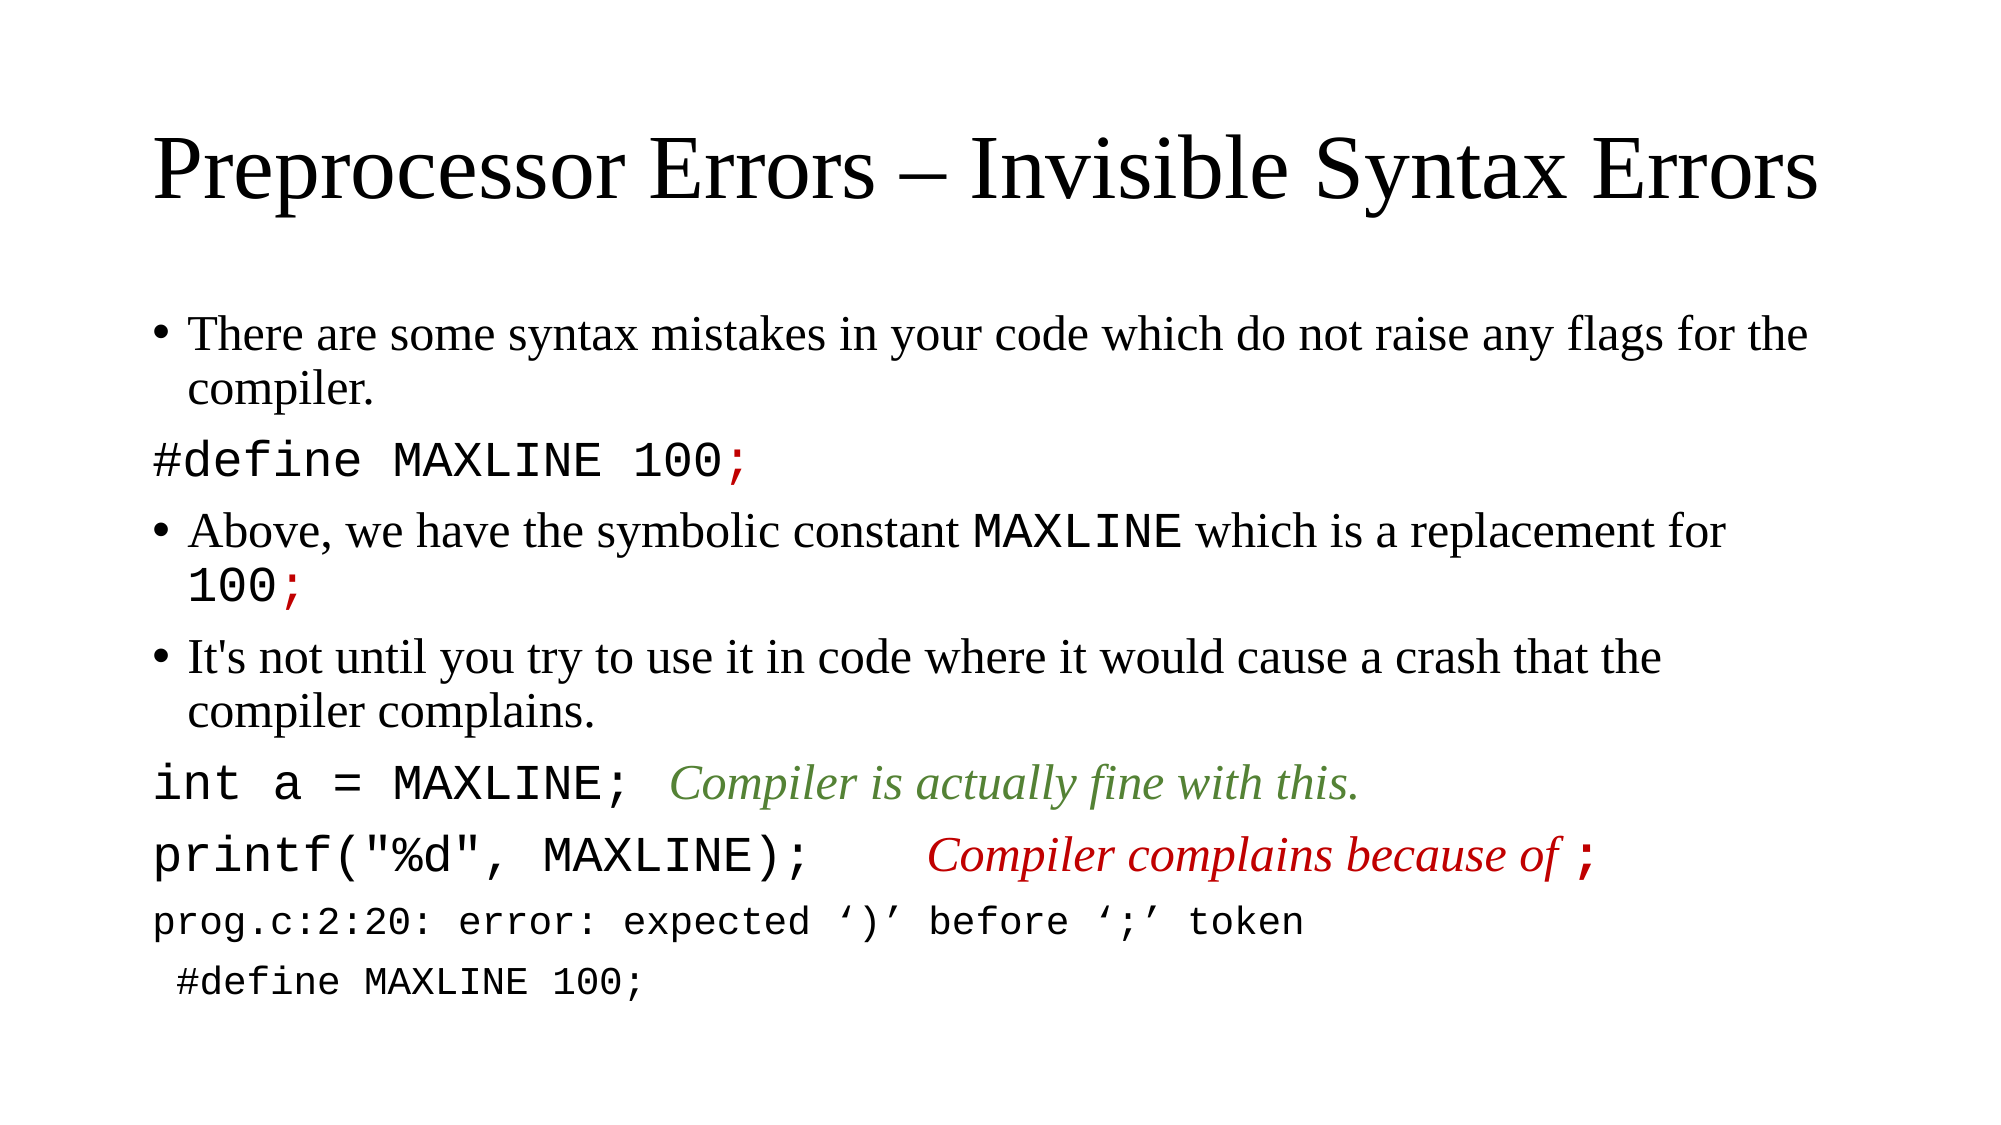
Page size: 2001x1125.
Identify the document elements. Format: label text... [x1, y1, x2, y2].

list There are some syntax mistakes in your code which do not raise any flags for the compiler. #define MAXLINE 100; Above, we have the symbolic constant MAXLINE which is a replacement for 100; It's not until you try to use it in code where it would cause a crash that the compiler complains. int a = MAXLINE; Compiler is actually fine with this. printf("%d", MAXLINE); Compiler complains because of ; prog.c:2:20: error: expected ‘)’ before ‘;’ token #define MAXLINE 100; [137, 299, 1863, 1014]
title Preprocessor Errors – Invisible Syntax Errors [137, 59, 1863, 278]
